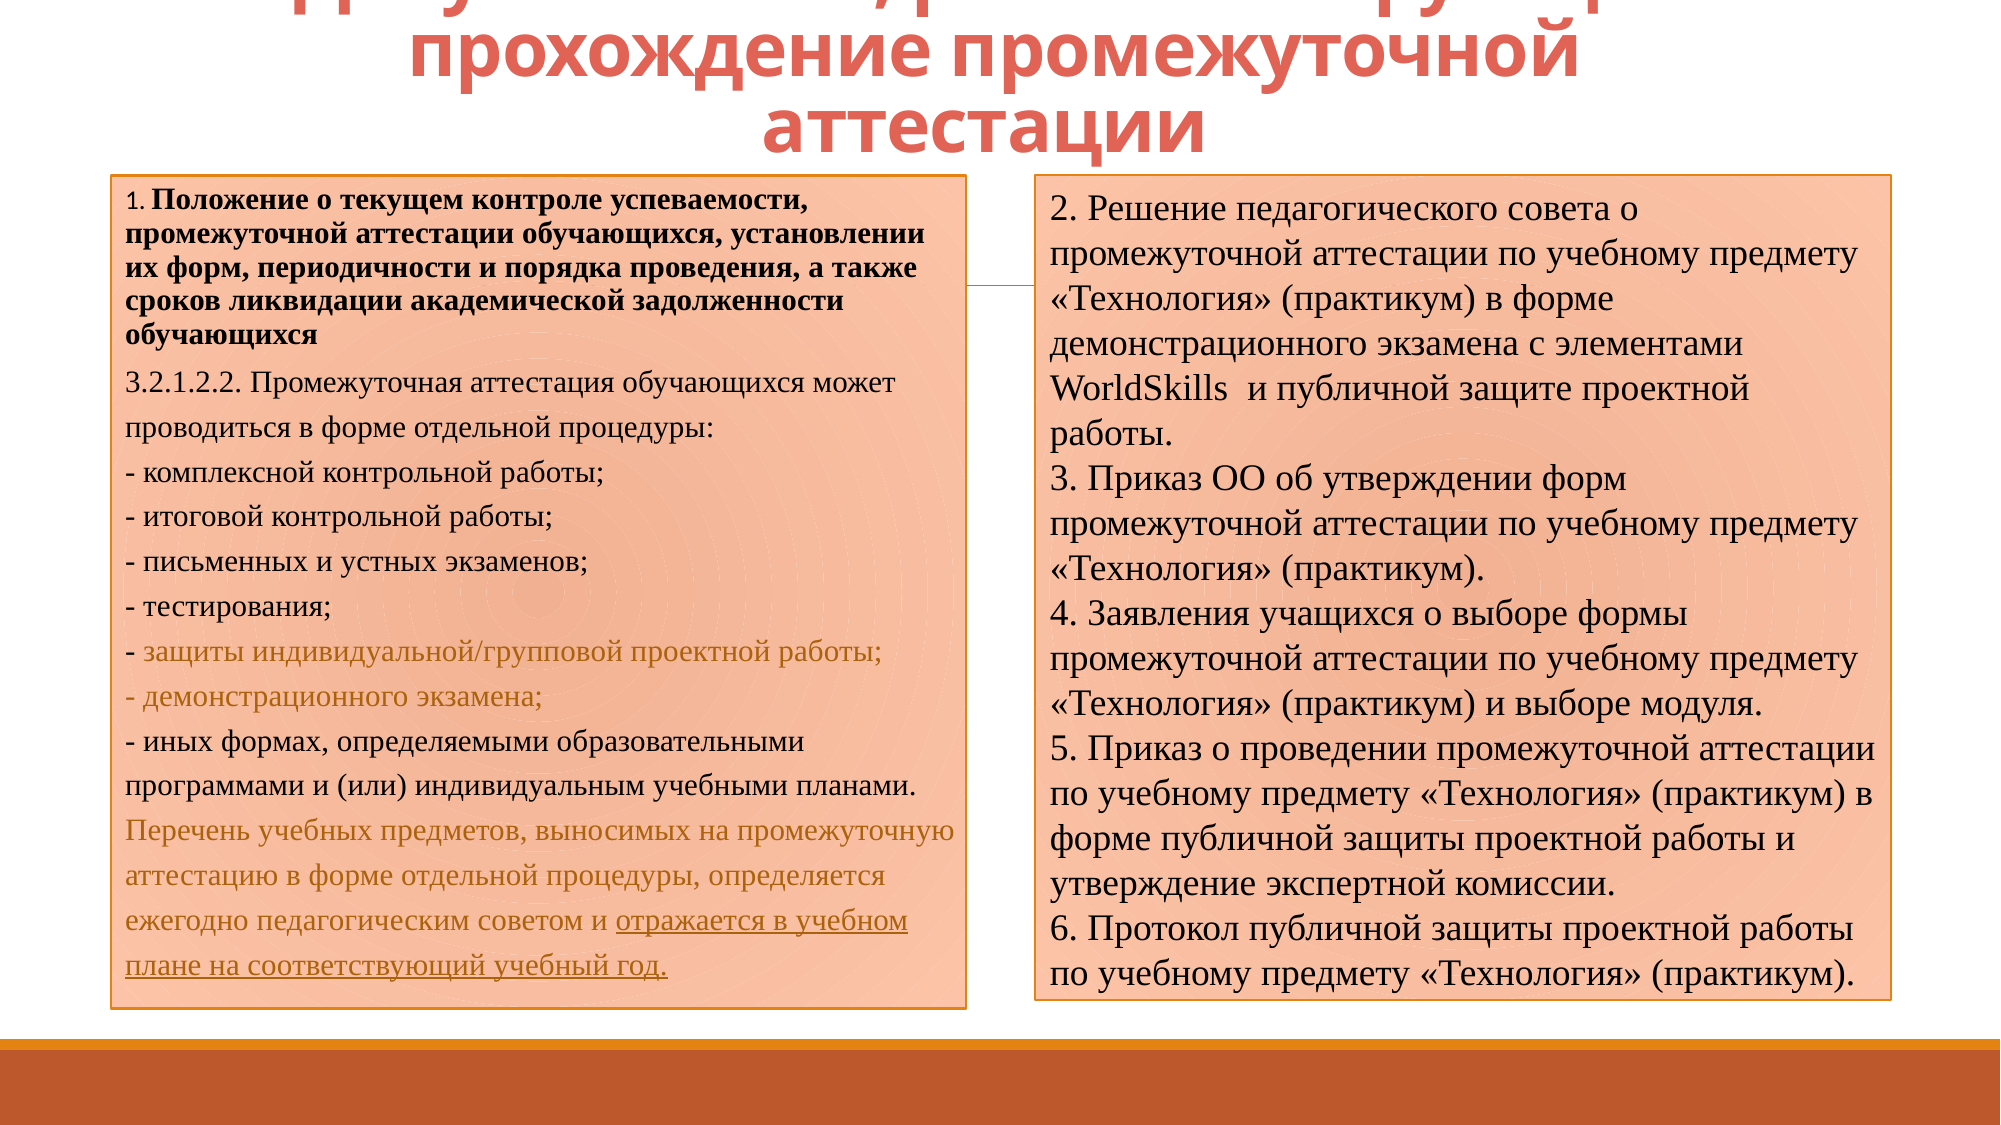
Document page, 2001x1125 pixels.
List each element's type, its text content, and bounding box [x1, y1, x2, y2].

list 1. Положение о текущем контроле успеваемости, промежуточной аттестации обучающихся, установлении их форм, периодичности и порядка проведения, а также сроков ликвидации академической задолженности обучающихся 3.2.1.2.2. Промежуточная аттестация обучающихся может проводиться в форме отдельной процедуры: - комплексной контрольной работы; - итоговой контрольной работы; - письменных и устных экзаменов; - тестирования; - защиты индивидуальной/групповой проектной работы; - демонстрационного экзамена; - иных формах, определяемыми образовательными программами и (или) индивидуальным учебными планами. Перечень учебных предметов, выносимых на промежуточную аттестацию в форме отдельной процедуры, определяется ежегодно педагогическим советом и отражается в учебном плане на соответствующий учебный год. [110, 174, 967, 1010]
title Документы ОО, регламентирующие прохождение промежуточной аттестации [169, 51, 1820, 176]
text_box 2. Решение педагогического совета о промежуточной аттестации по учебному предмету «Технология» (практикум) в форме демонстрационного экзамена с элементами WorldSkills и публичной защите проектной работы. 3. Приказ ОО об утверждении форм промежуточной аттестации по учебному предмету «Технология» (практикум). 4. Заявления учащихся о выборе формы промежуточной аттестации по учебному предмету «Технология» (практикум) и выборе модуля. 5. Приказ о проведении промежуточной аттестации по учебному предмету «Технология» (практикум) в форме публичной защиты проектной работы и утверждение экспертной комиссии. 6. Протокол публичной защиты проектной работы по учебному предмету «Технология» (практикум). [1034, 174, 1892, 1001]
